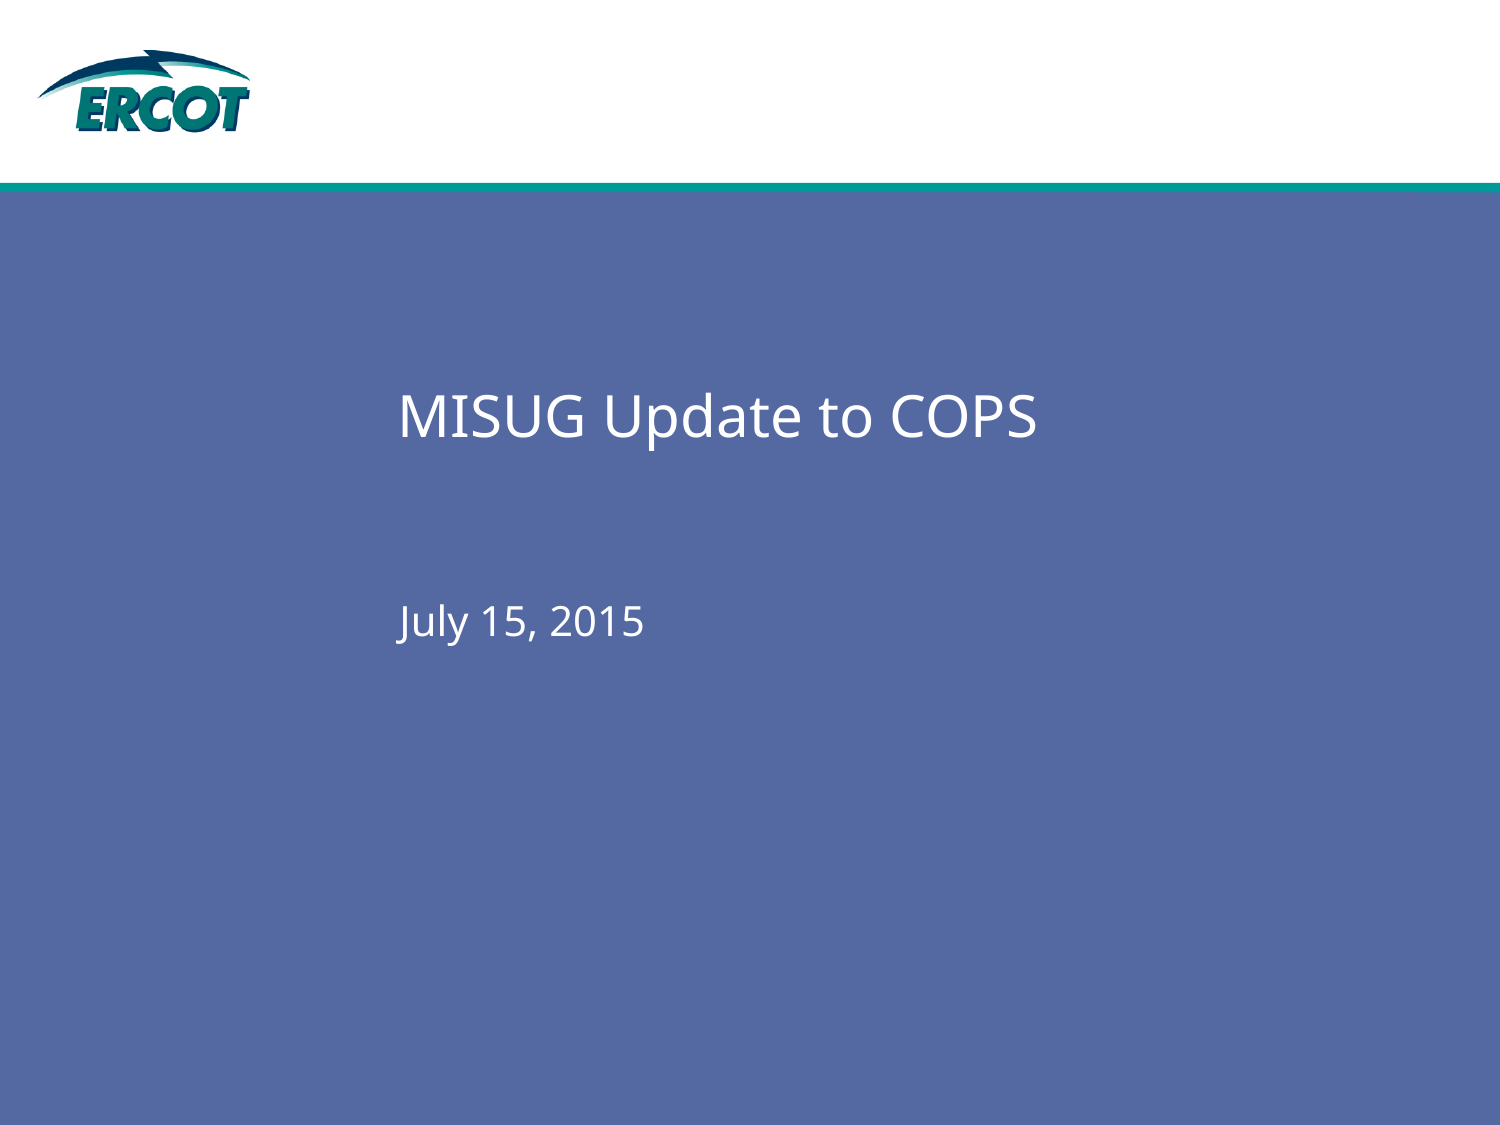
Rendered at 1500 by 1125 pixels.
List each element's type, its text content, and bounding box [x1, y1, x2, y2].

picture [37, 50, 250, 136]
title MISUG Update to COPS [382, 312, 1446, 517]
subtitle July 15, 2015 [384, 587, 1425, 775]
